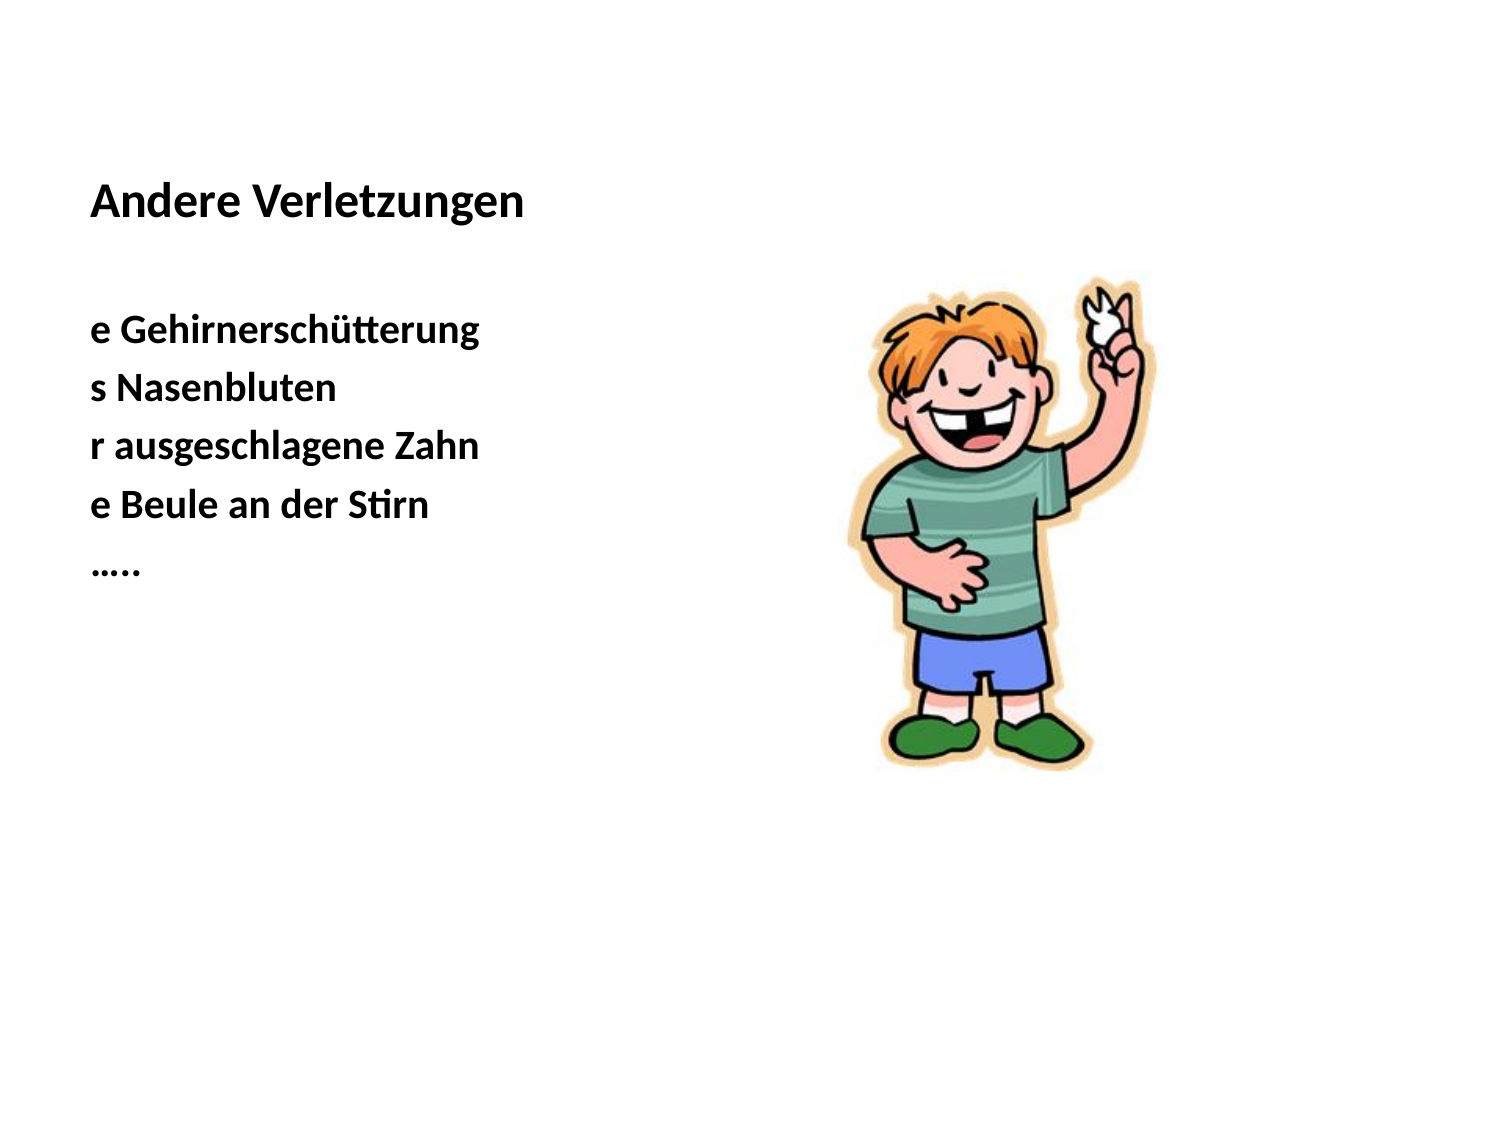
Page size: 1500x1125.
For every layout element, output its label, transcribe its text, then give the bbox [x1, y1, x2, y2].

title Andere Verletzungen [75, 44, 569, 235]
list e Gehirnerschütterung s Nasenbluten r ausgeschlagene Zahn e Beule an der Stirn ….. [75, 235, 569, 1005]
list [751, 270, 1260, 779]
